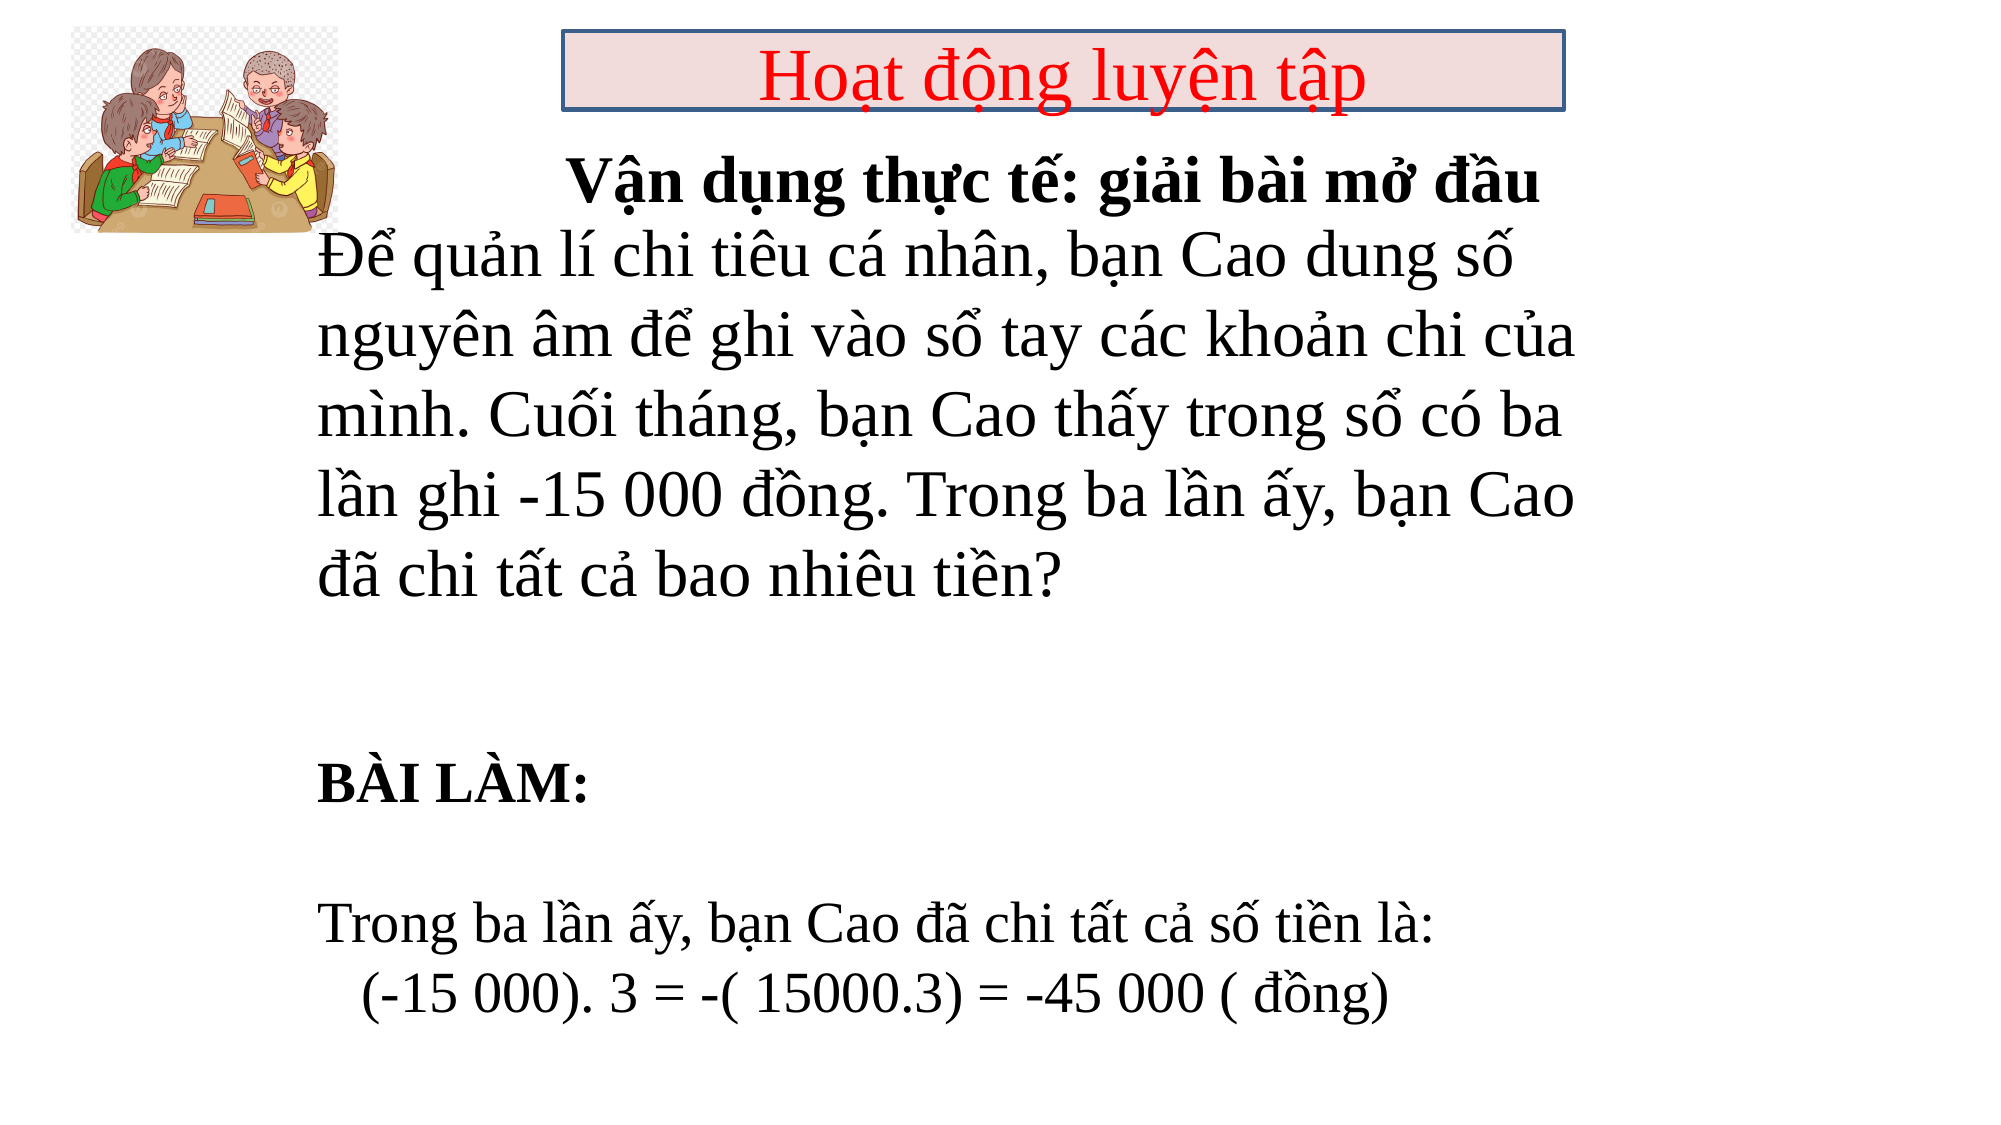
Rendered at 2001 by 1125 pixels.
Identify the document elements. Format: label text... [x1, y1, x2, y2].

text_box BÀI LÀM: Trong ba lần ấy, bạn Cao đã chi tất cả số tiền là: (-15 000). 3 = -( 15000.3) = -45 000 ( đồng) [303, 736, 1721, 1032]
text_box Hoạt động luyện tập [561, 29, 1566, 88]
text_box Vận dụng thực tế: giải bài mở đầu [550, 88, 1750, 224]
picture [71, 25, 338, 233]
text_box Để quản lí chi tiêu cá nhân, bạn Cao dung số nguyên âm để ghi vào sổ tay các khoản chi của mình. Cuối tháng, bạn Cao thấy trong sổ có ba lần ghi -15 000 đồng. Trong ba lần ấy, bạn Cao đã chi tất cả bao nhiêu tiền? [303, 202, 1638, 618]
